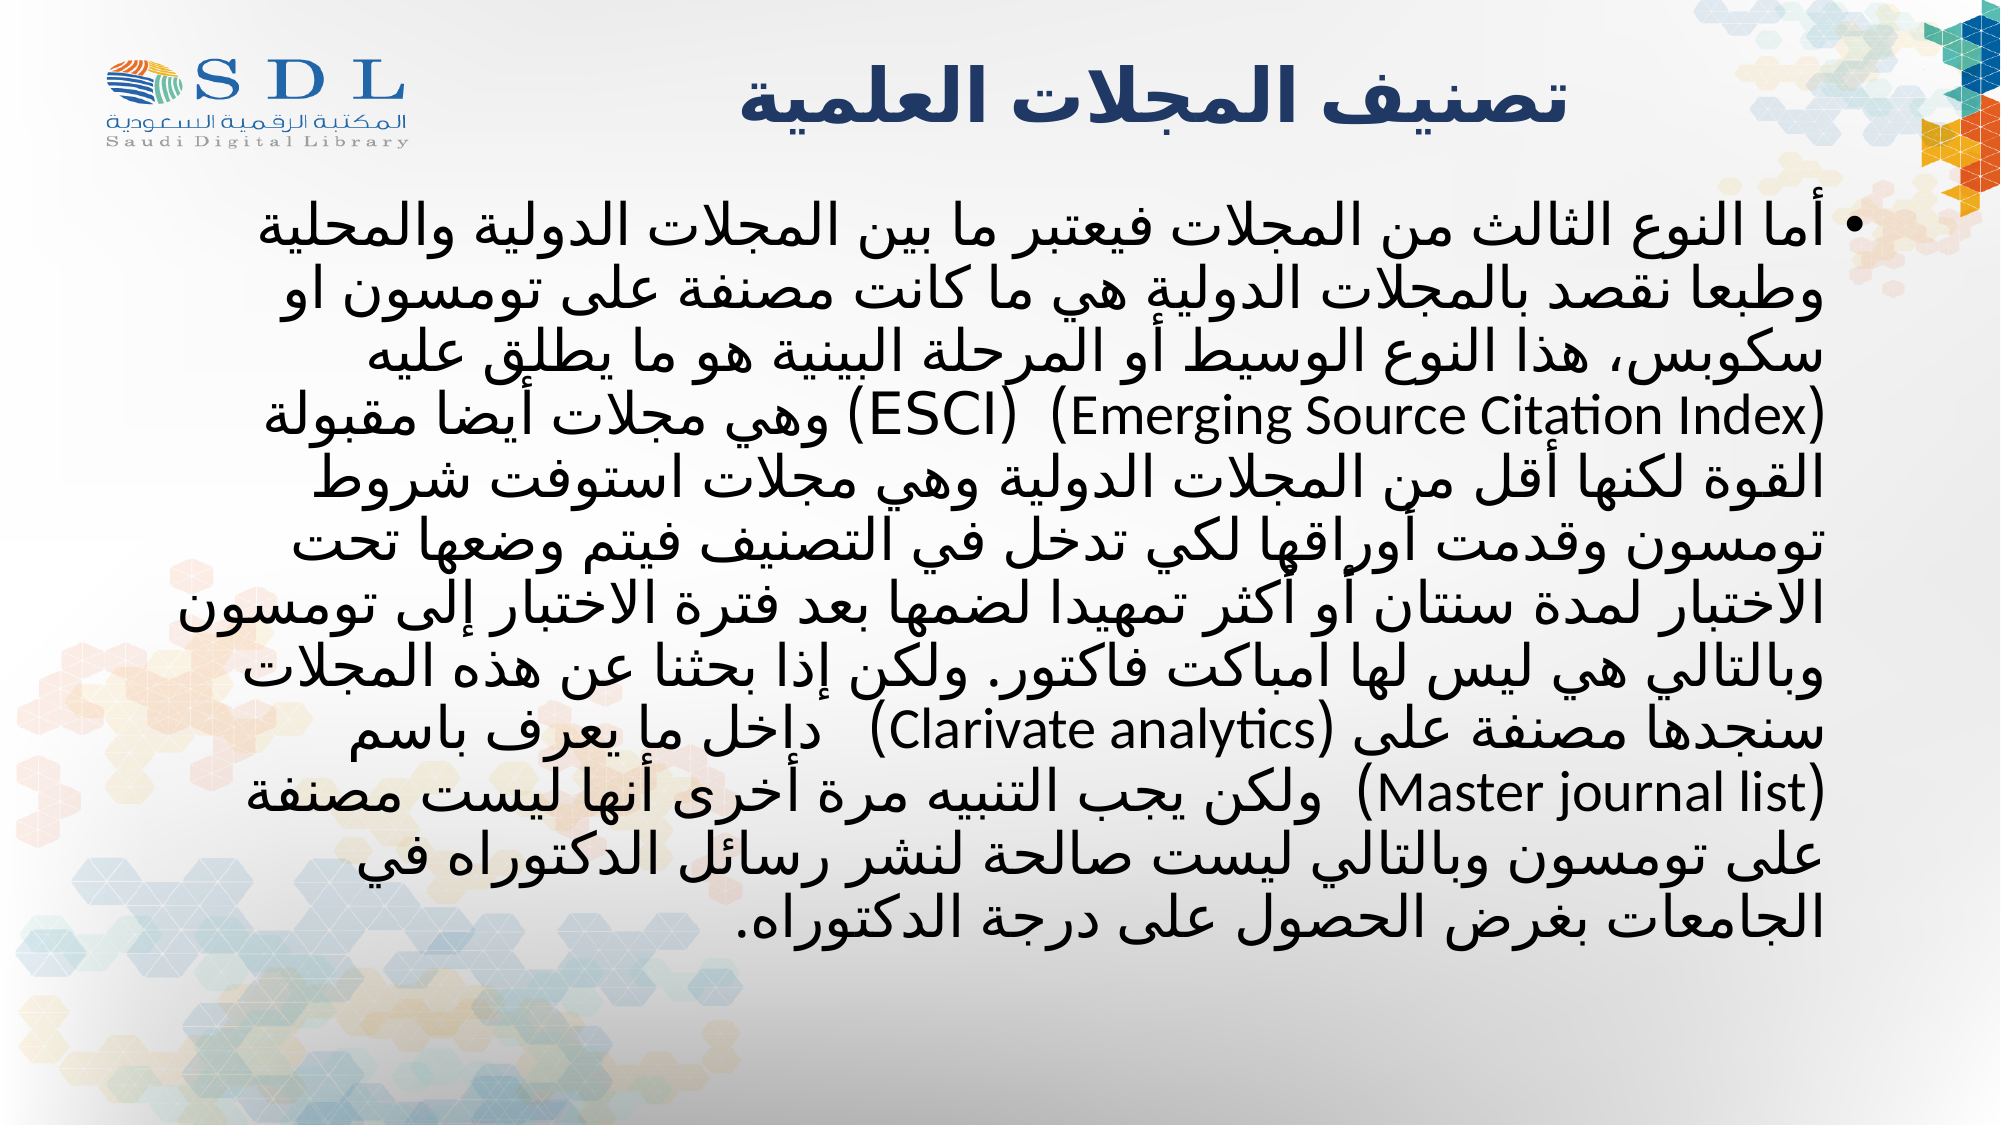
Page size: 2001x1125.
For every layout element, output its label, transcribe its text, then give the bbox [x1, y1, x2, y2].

title تصنيف المجلات العلمية [429, 27, 1880, 170]
list أما النوع الثالث من المجلات فيعتبر ما بين المجلات الدولية والمحلية وطبعا نقصد بالمجلات الدولية هي ما كانت مصنفة على تومسون او سكوبس، هذا النوع الوسيط أو المرحلة البينية هو ما يطلق عليه (Emerging Source Citation Index) (ESCI) وهي مجلات أيضا مقبولة القوة لكنها أقل من المجلات الدولية وهي مجلات استوفت شروط تومسون وقدمت أوراقها لكي تدخل في التصنيف فيتم وضعها تحت الاختبار لمدة سنتان أو أكثر تمهيدا لضمها بعد فترة الاختبار إلى تومسون وبالتالي هي ليس لها امباكت فاكتور. ولكن إذا بحثنا عن هذه المجلات سنجدها مصنفة على (Clarivate analytics) داخل ما يعرف باسم (Master journal list) ولكن يجب التنبيه مرة أخرى أنها ليست مصنفة على تومسون وبالتالي ليست صالحة لنشر رسائل الدكتوراه في الجامعات بغرض الحصول على درجة الدكتوراه. [137, 187, 1880, 1014]
picture [0, 0, 2001, 1125]
